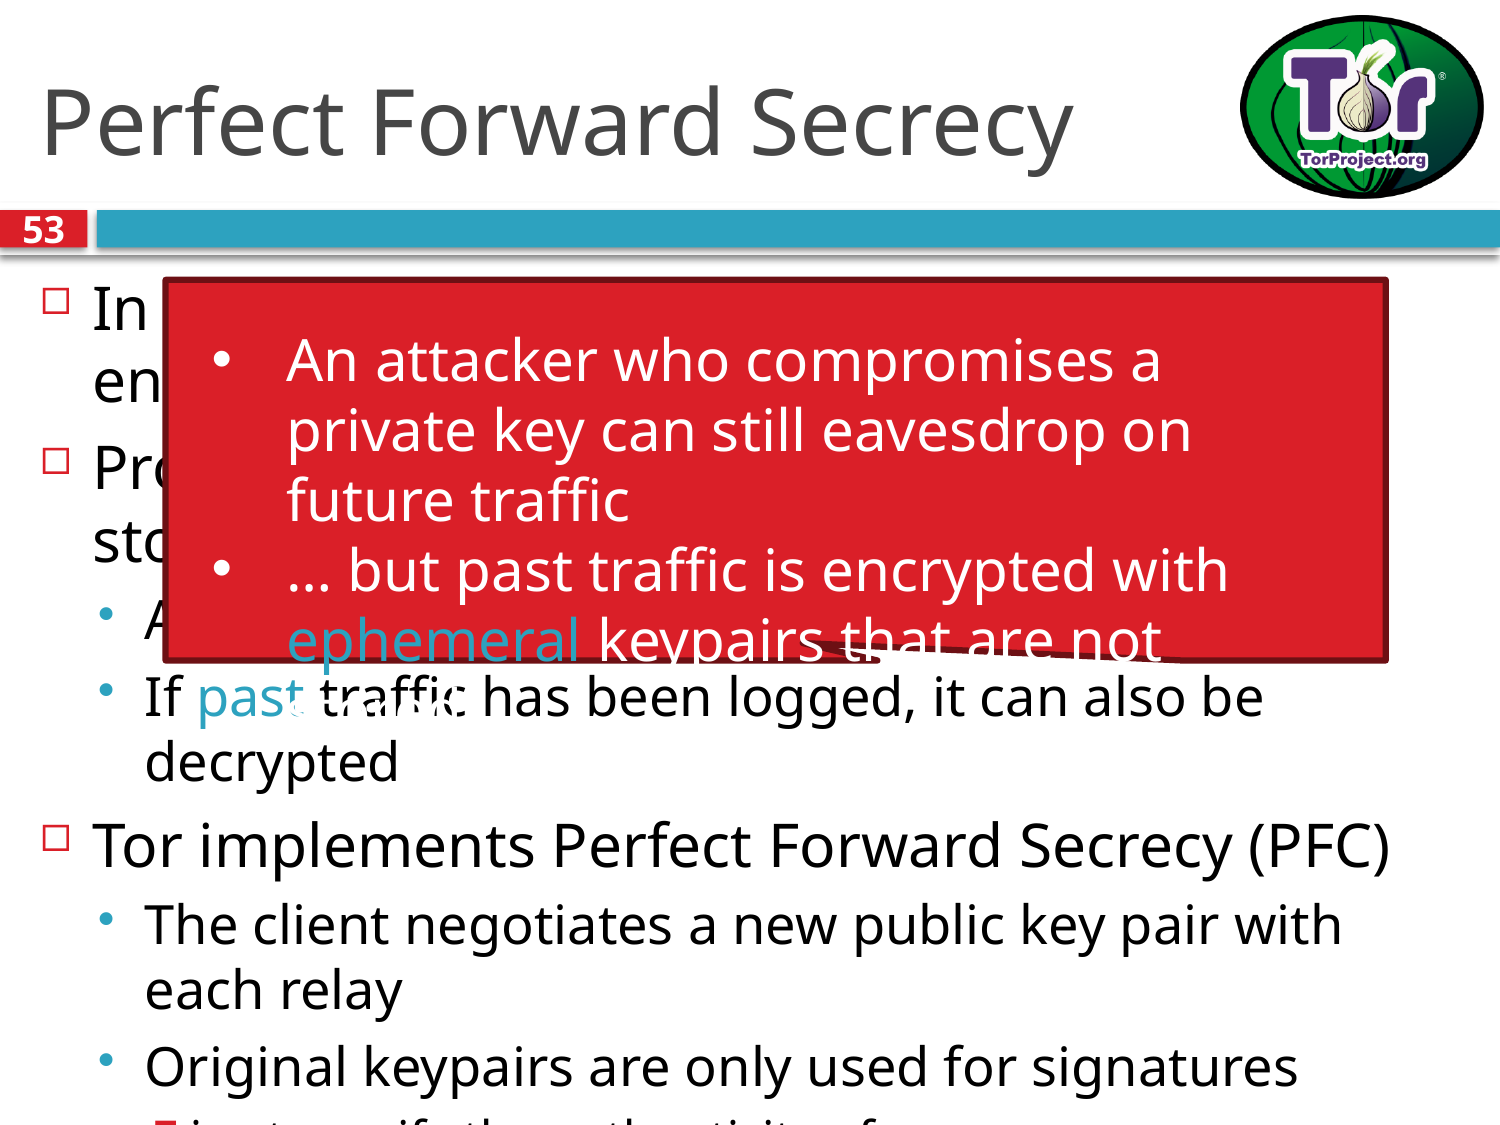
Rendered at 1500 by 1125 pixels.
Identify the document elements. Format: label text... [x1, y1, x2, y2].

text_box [165, 279, 1387, 661]
title Perfect Forward Secrecy [24, 37, 1233, 200]
slide_number 53 [0, 206, 88, 257]
list In traditional mix networks, all traffic is encrypted using public/private keypairs Problem: what happens if a private key is stolen? All future traffic can be observed and decrypted If past traffic has been logged, it can also be decrypted Tor implements Perfect Forward Secrecy (PFC) The client negotiates a new public key pair with each relay Original keypairs are only used for signatures i.e. to verify the authenticity of messages [24, 262, 1475, 1100]
picture [1239, 15, 1484, 199]
